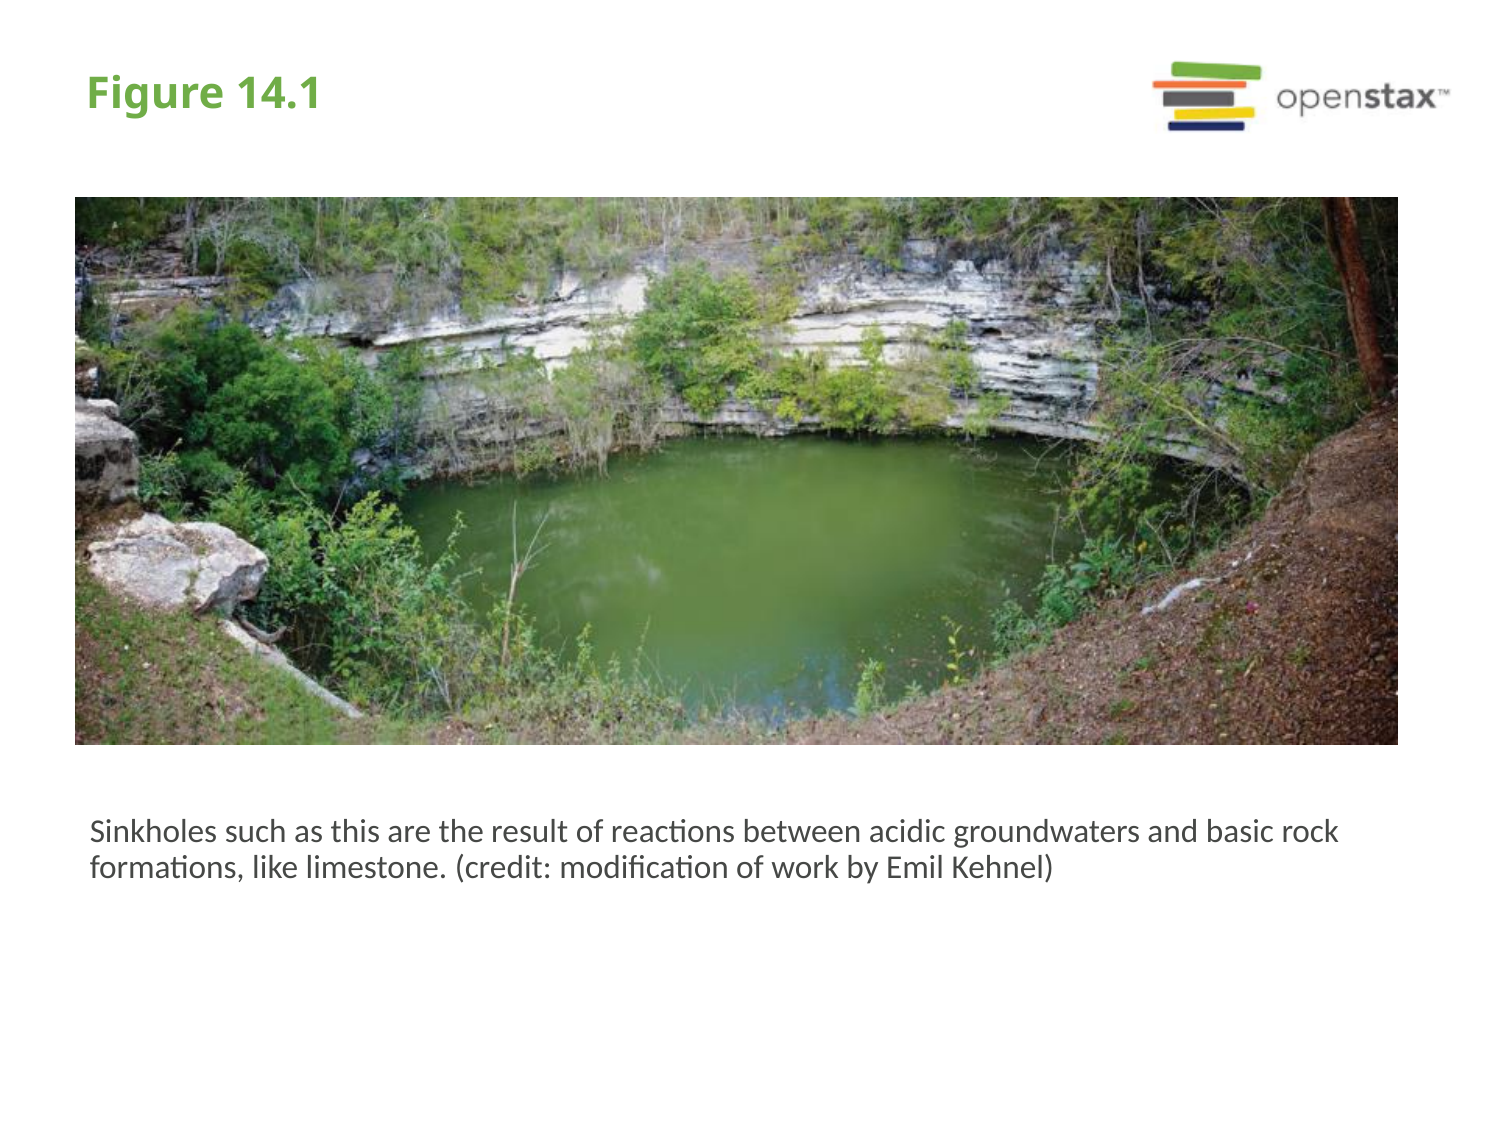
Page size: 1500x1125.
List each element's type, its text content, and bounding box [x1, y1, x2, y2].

picture [1151, 59, 1452, 134]
text_box Sinkholes such as this are the result of reactions between acidic groundwaters and basic rock formations, like limestone. (credit: modification of work by Emil Kehnel) [75, 806, 1397, 1016]
text_box Figure 14.1 [70, 59, 1397, 130]
picture [74, 183, 1398, 759]
